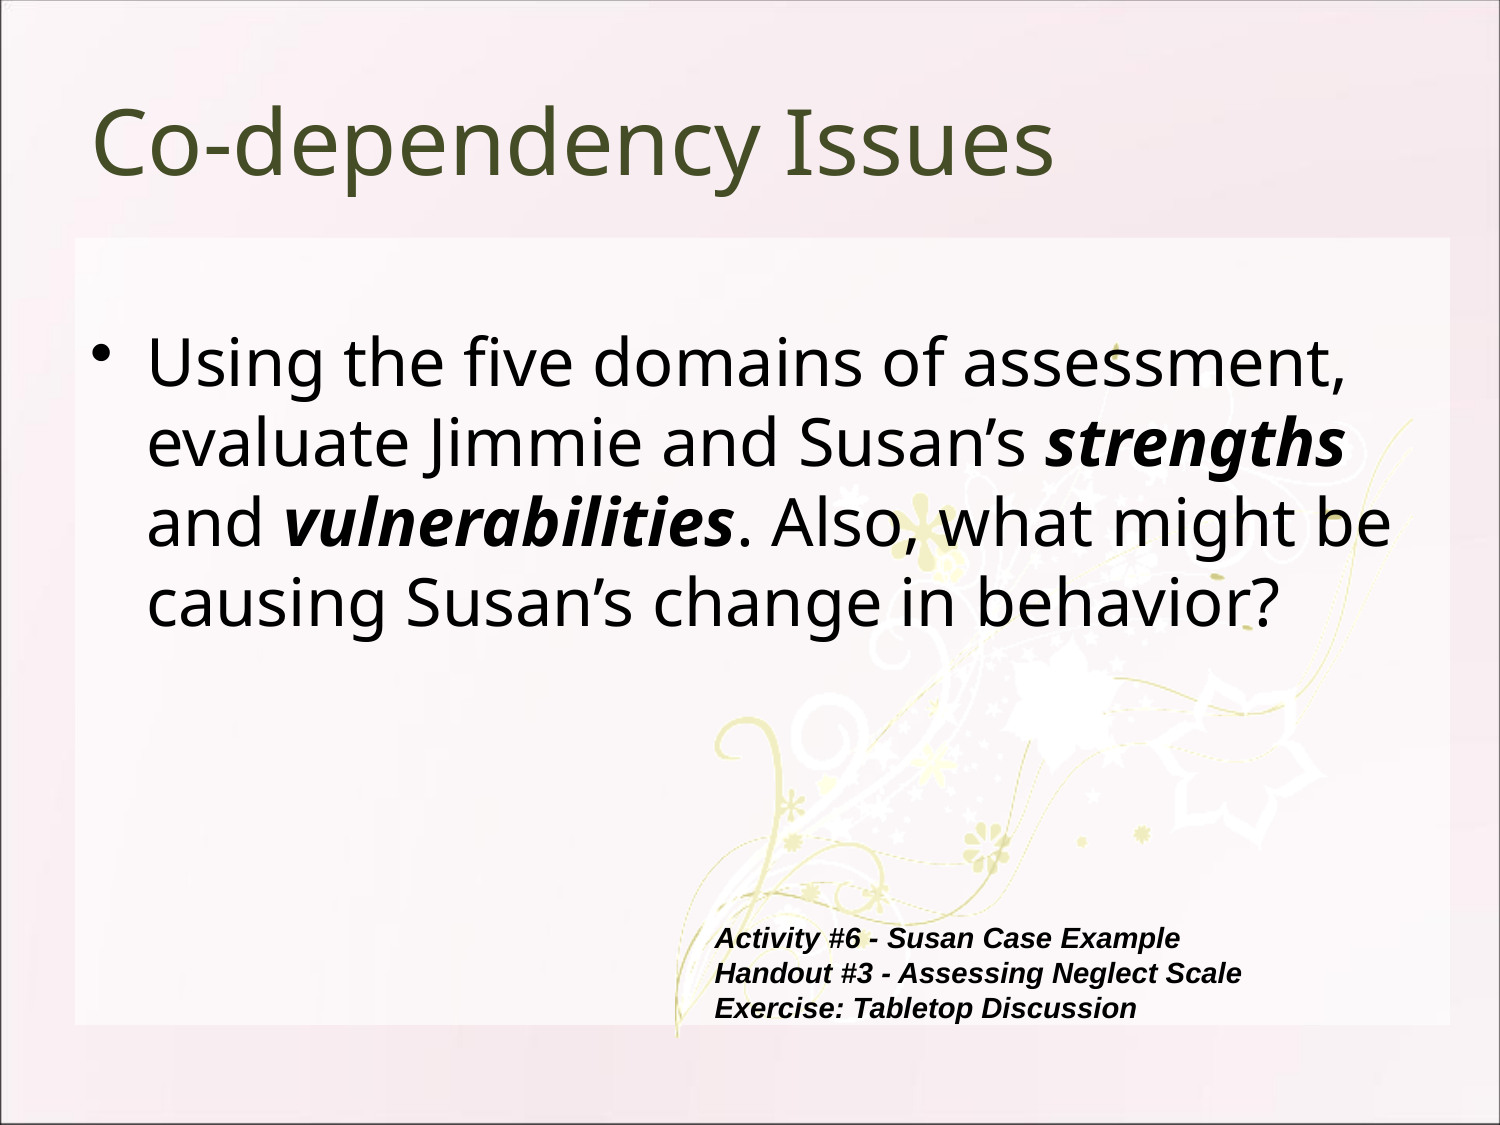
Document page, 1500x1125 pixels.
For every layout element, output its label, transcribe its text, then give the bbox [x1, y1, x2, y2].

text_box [74, 237, 1451, 1038]
picture [0, 0, 1500, 1125]
title Co-dependency Issues [75, 45, 1425, 233]
